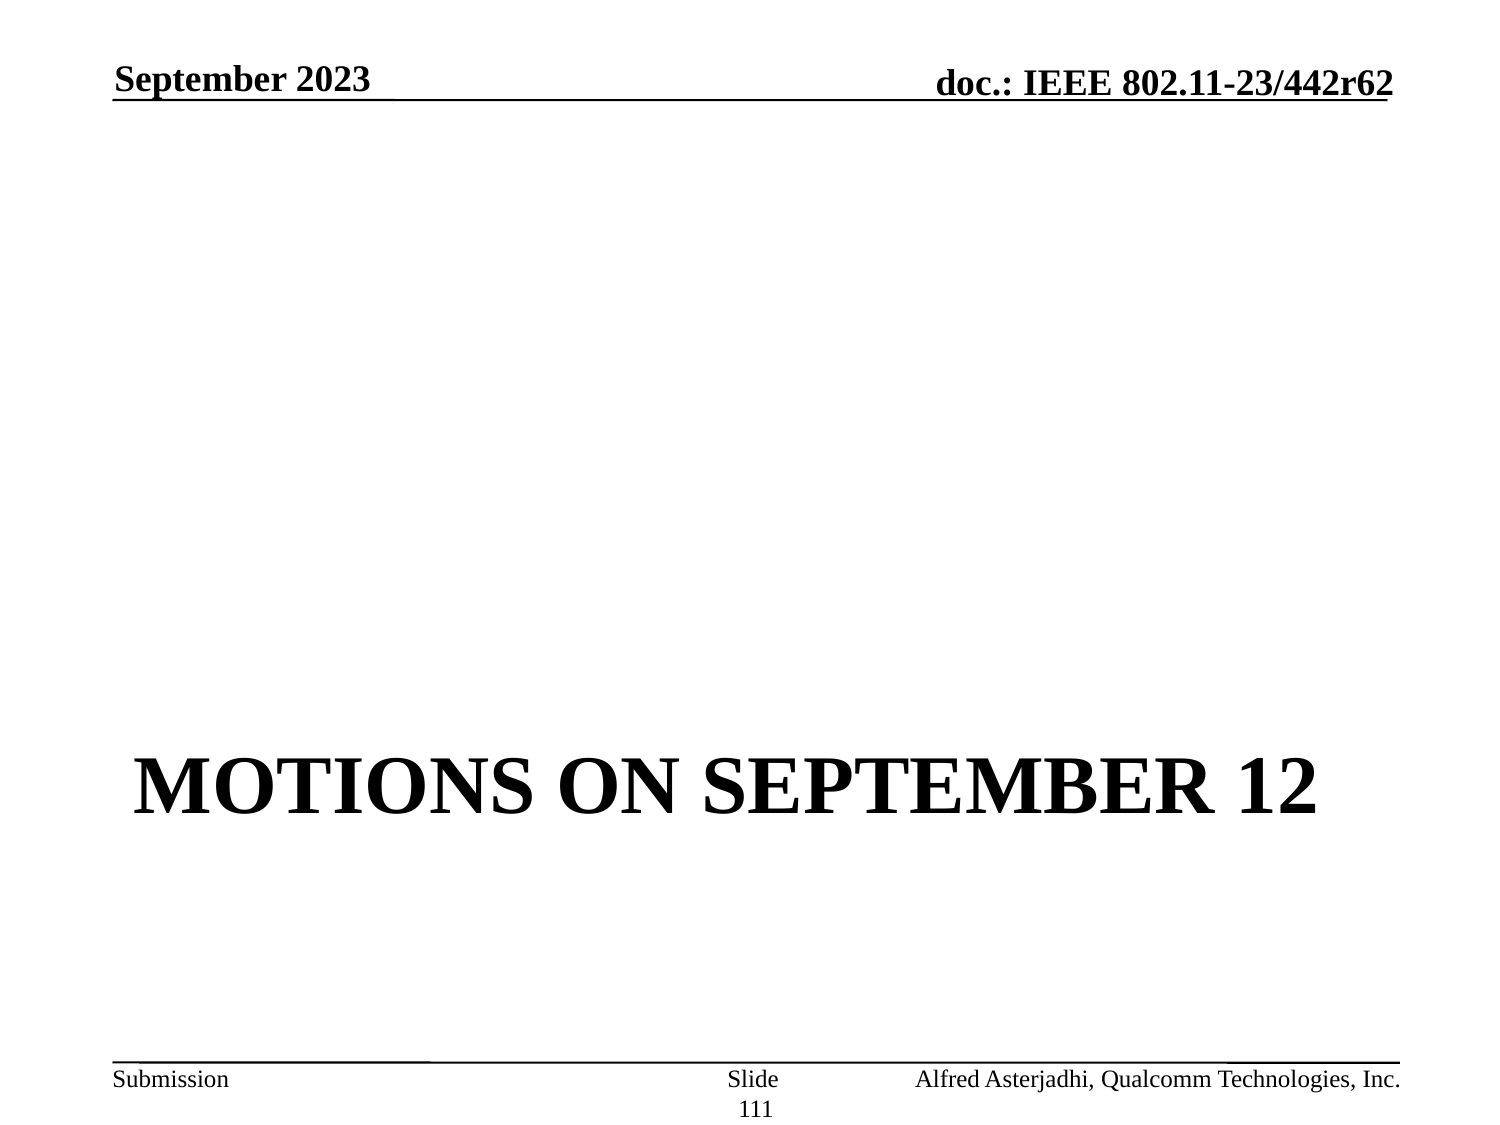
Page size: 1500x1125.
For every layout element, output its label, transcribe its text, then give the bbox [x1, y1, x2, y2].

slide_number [114, 54, 423, 100]
slide_number Slide 111 [712, 1061, 800, 1123]
title Motions on September 12 [118, 722, 1394, 947]
footer Alfred Asterjadhi, Qualcomm Technologies, Inc. [878, 1061, 1402, 1093]
